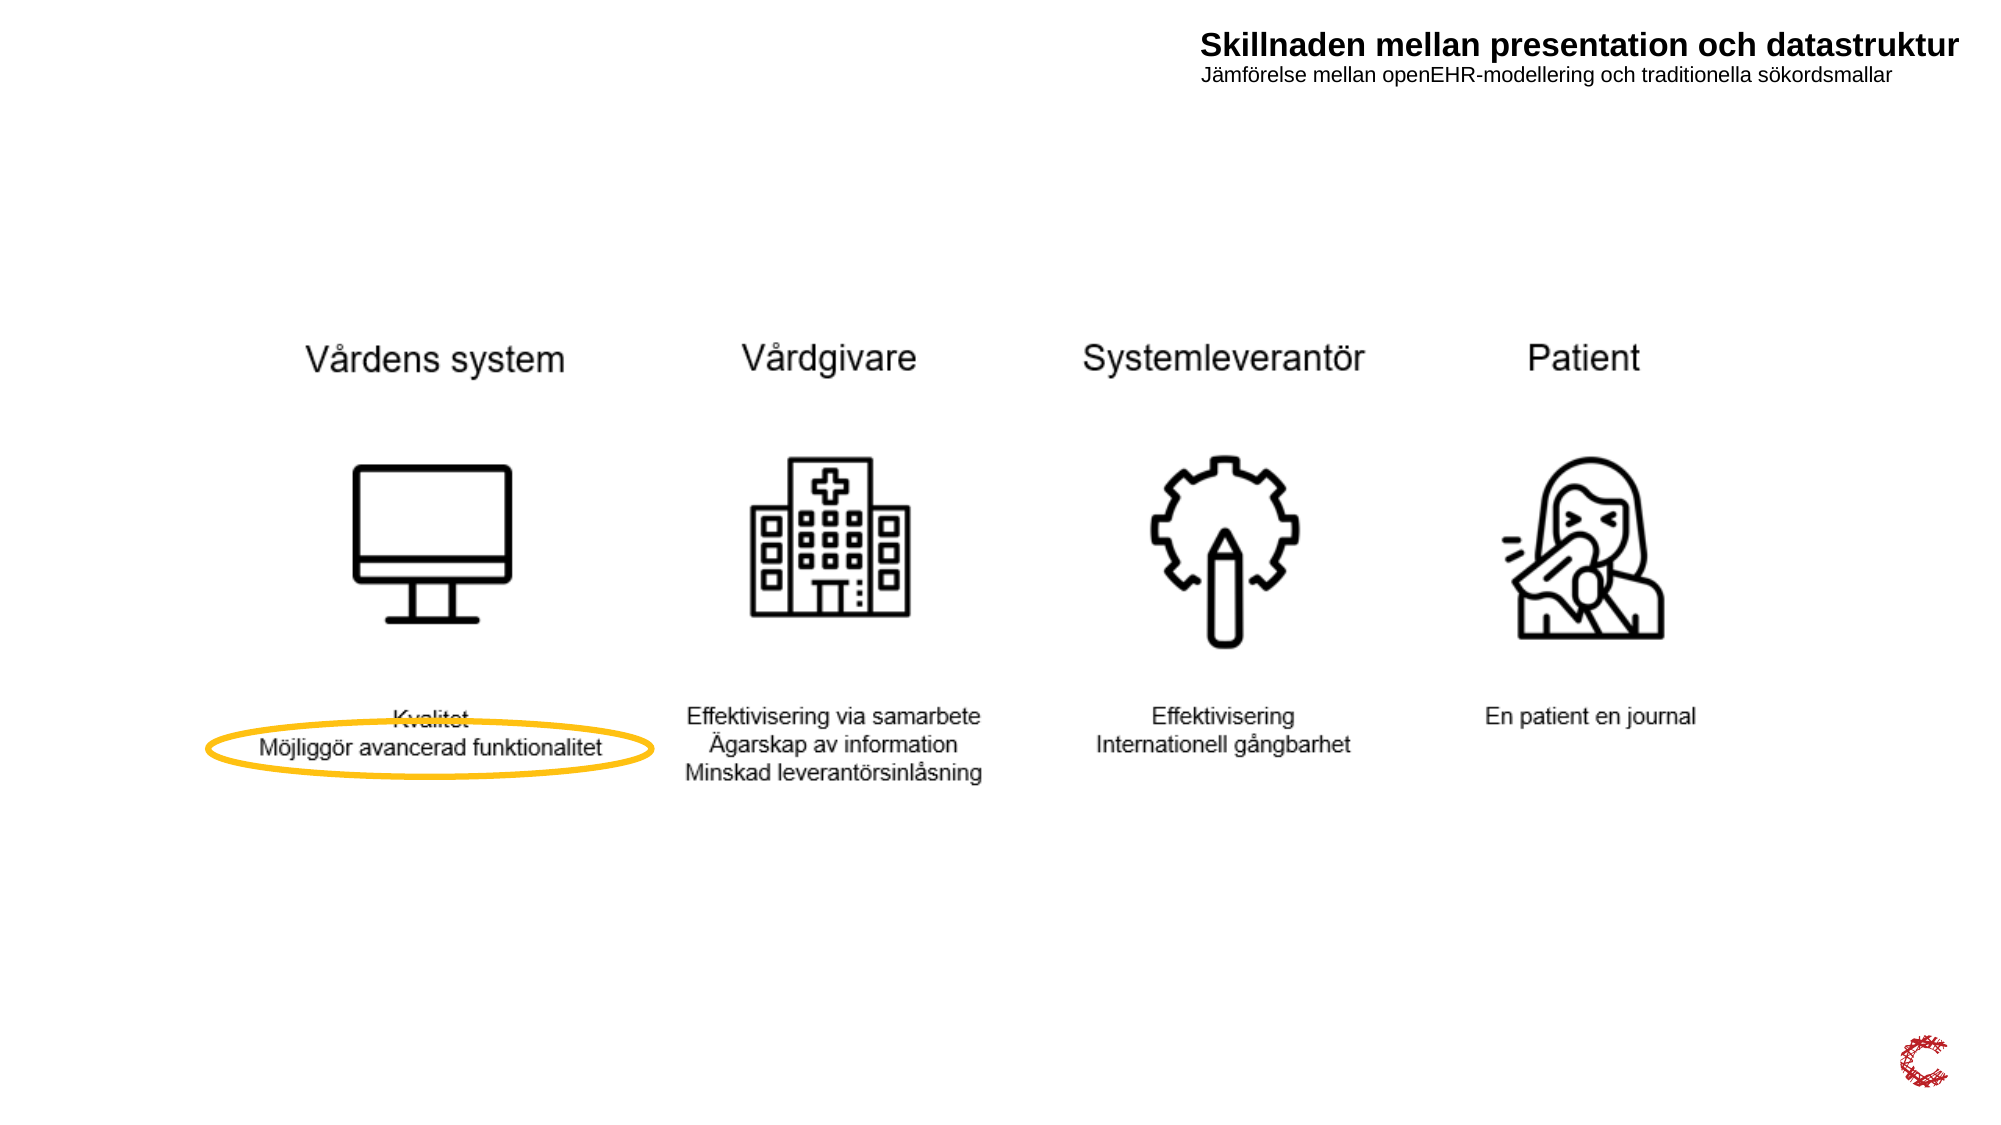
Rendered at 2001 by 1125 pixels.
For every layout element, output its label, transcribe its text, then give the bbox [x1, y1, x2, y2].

text_box Jämförelse mellan openEHR-modellering och traditionella sökordsmallar [1186, 52, 1973, 110]
picture [231, 302, 1782, 823]
text_box [207, 735, 231, 763]
text_box Skillnaden mellan presentation och datastruktur [1200, 4, 2000, 82]
